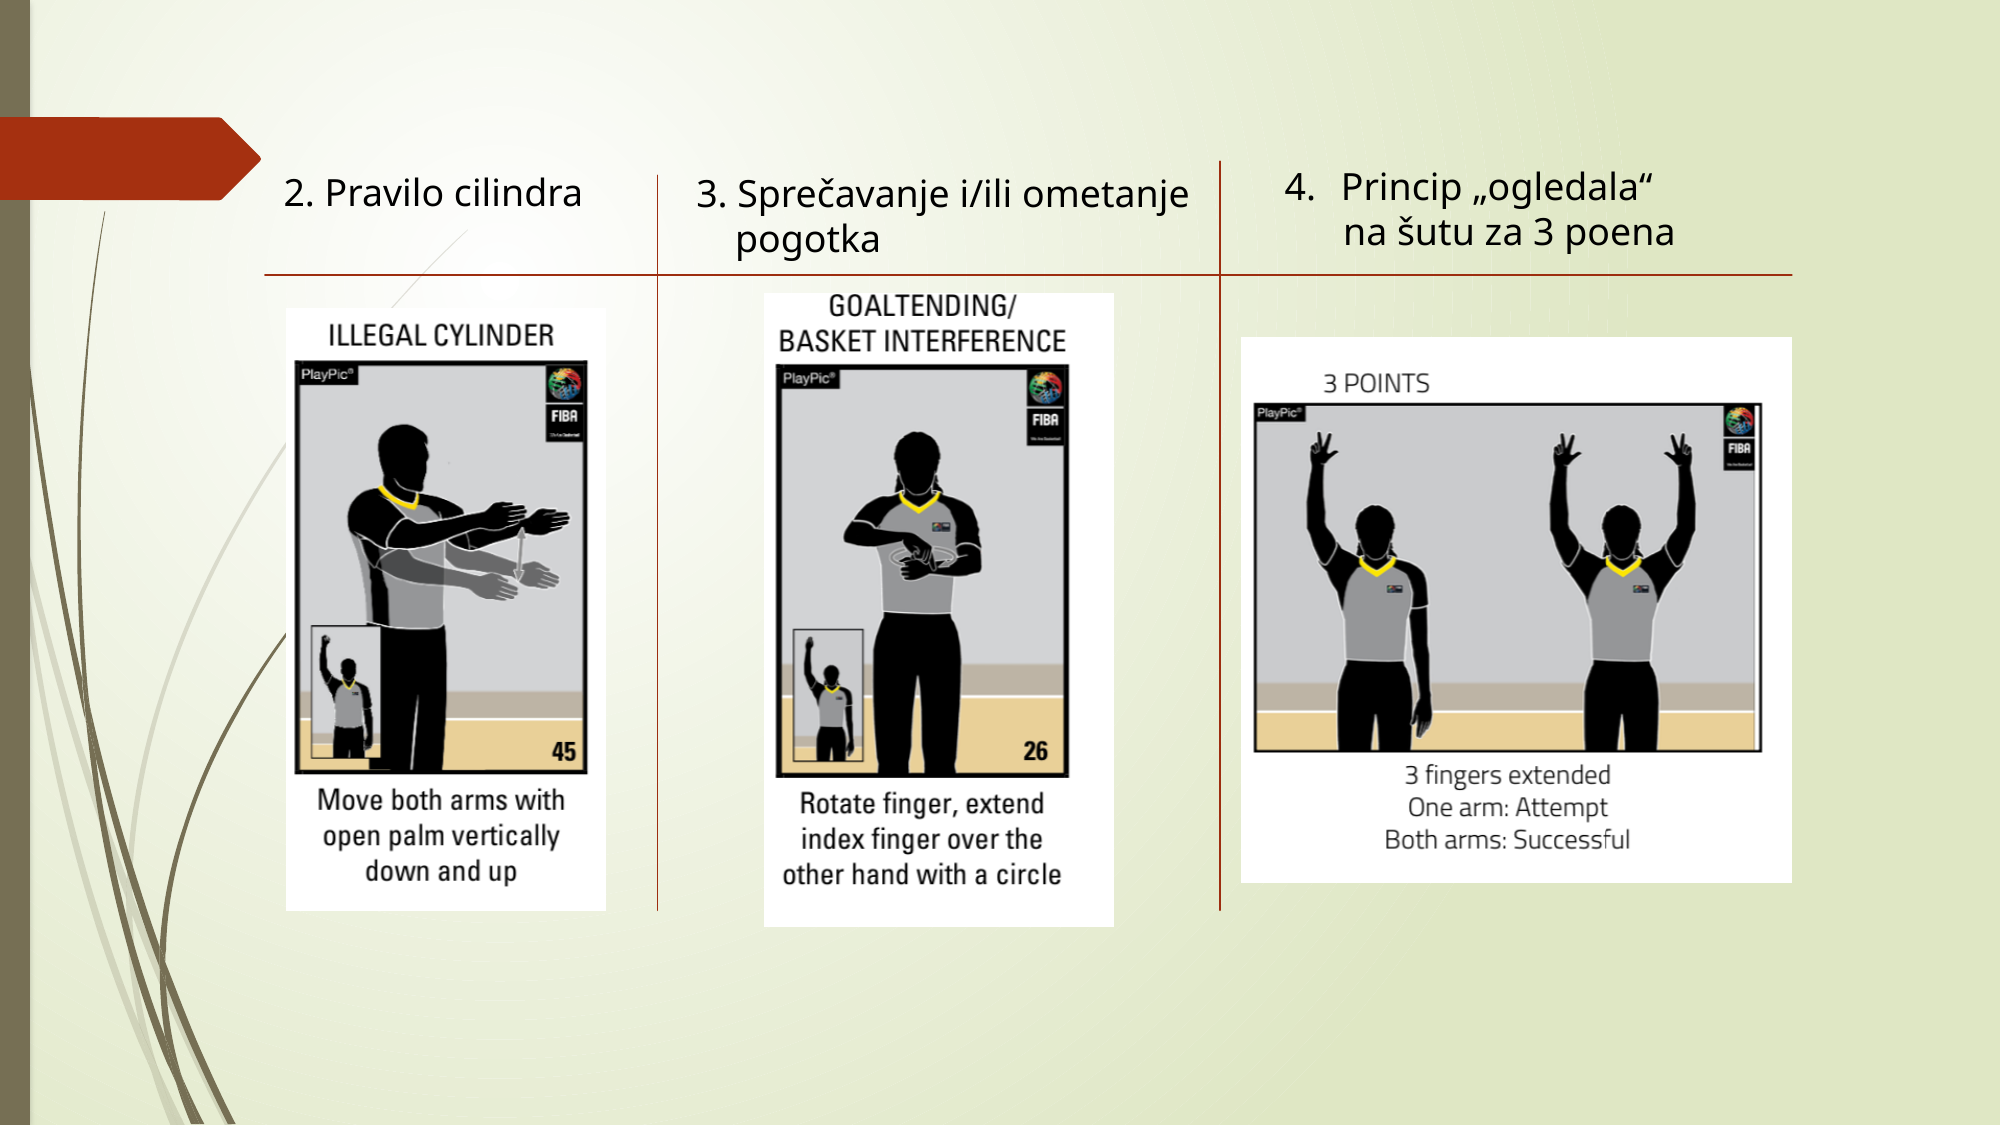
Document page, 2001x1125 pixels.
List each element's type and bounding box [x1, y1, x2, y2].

text_box [264, 155, 1793, 928]
